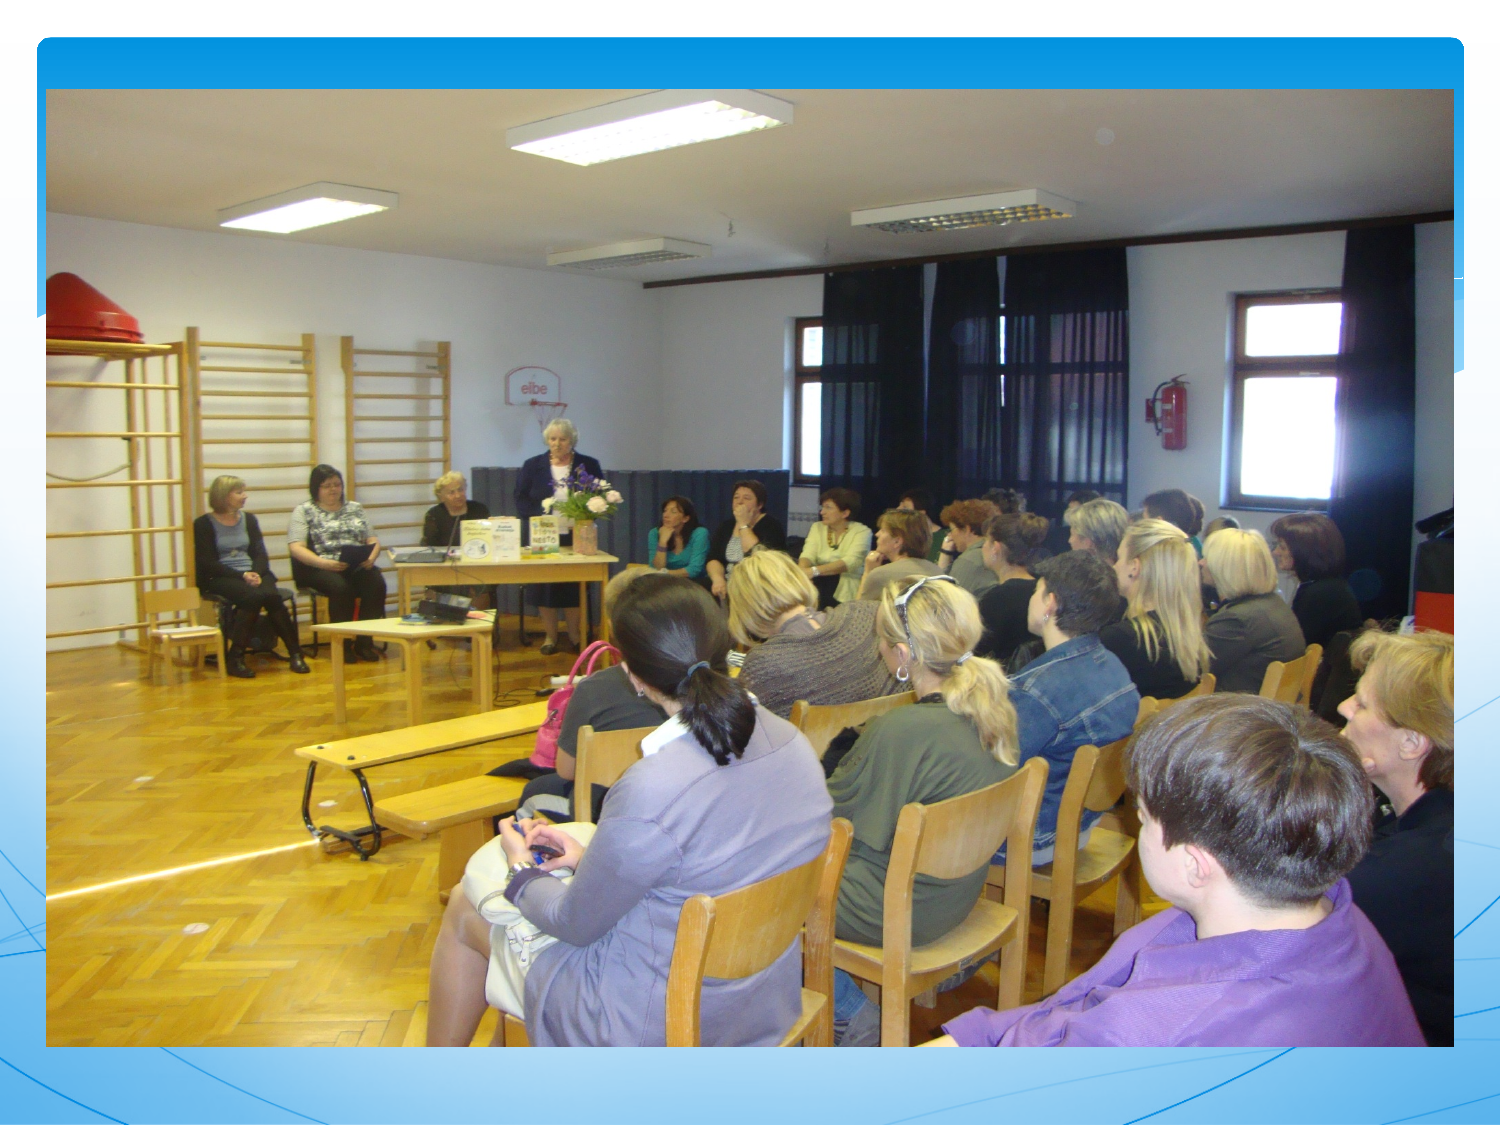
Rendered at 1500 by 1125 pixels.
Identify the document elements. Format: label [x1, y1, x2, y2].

list [46, 89, 1454, 1047]
